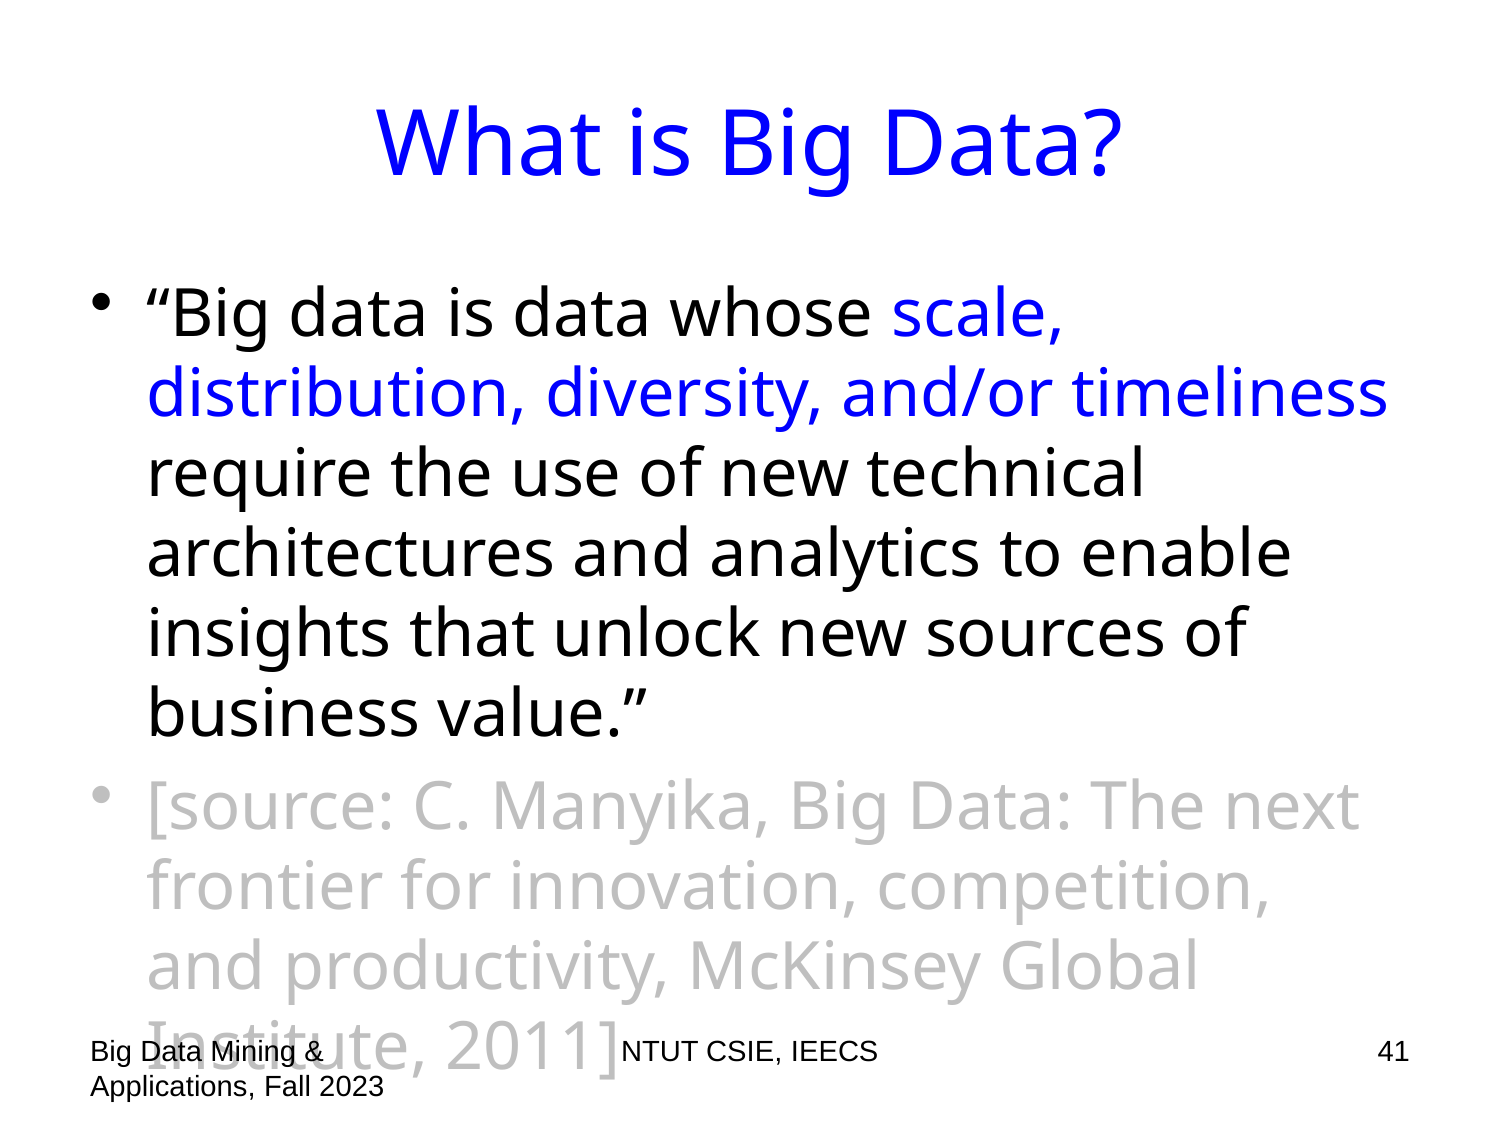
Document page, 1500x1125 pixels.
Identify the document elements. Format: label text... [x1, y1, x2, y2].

list “Big data is data whose scale, distribution, diversity, and/or timeliness require the use of new technical architectures and analytics to enable insights that unlock new sources of business value.” [source: C. Manyika, Big Data: The next frontier for innovation, competition, and productivity, McKinsey Global Institute, 2011] [75, 262, 1425, 1005]
title What is Big Data? [75, 45, 1425, 233]
footer NTUT CSIE, IEECS [512, 1024, 988, 1103]
slide_number 41 [1074, 1024, 1425, 1103]
slide_number Big Data Mining & Applications, Fall 2023 [75, 1024, 425, 1103]
